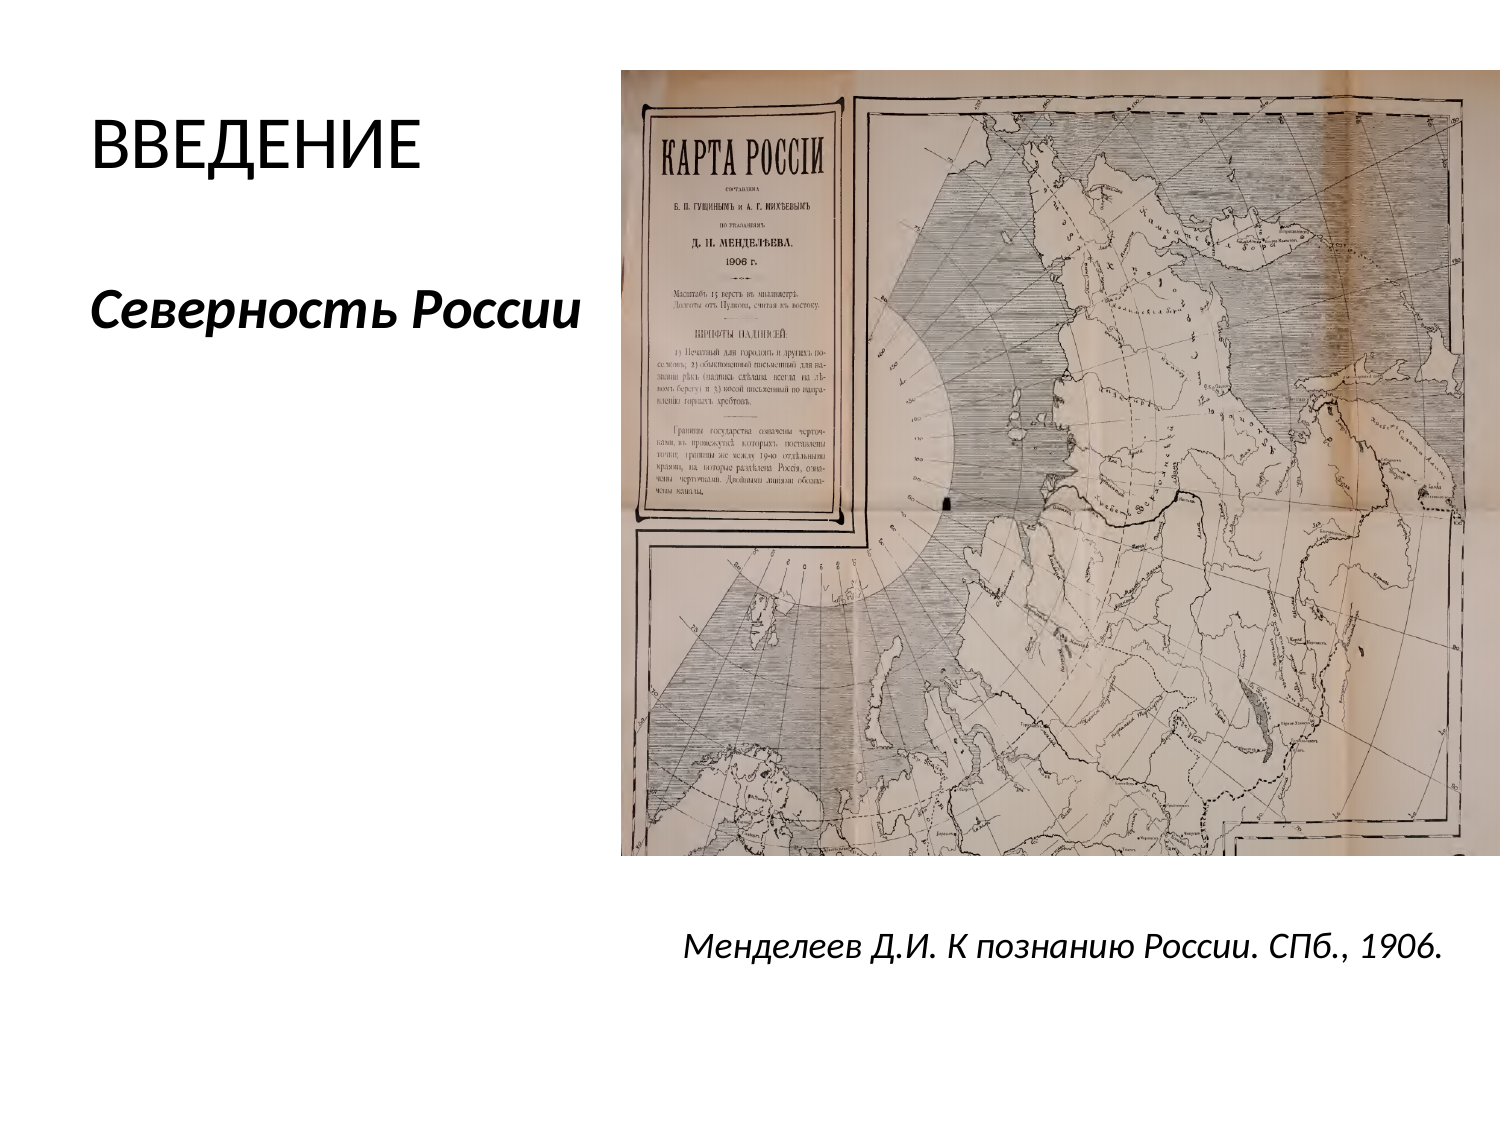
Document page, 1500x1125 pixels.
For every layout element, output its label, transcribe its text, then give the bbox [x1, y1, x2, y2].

text_box Менделеев Д.И. К познанию России. СПб., 1906. [667, 913, 1477, 974]
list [620, 70, 1500, 856]
list Северность России [75, 262, 610, 1005]
title ВВЕДЕНИЕ [75, 45, 1425, 233]
